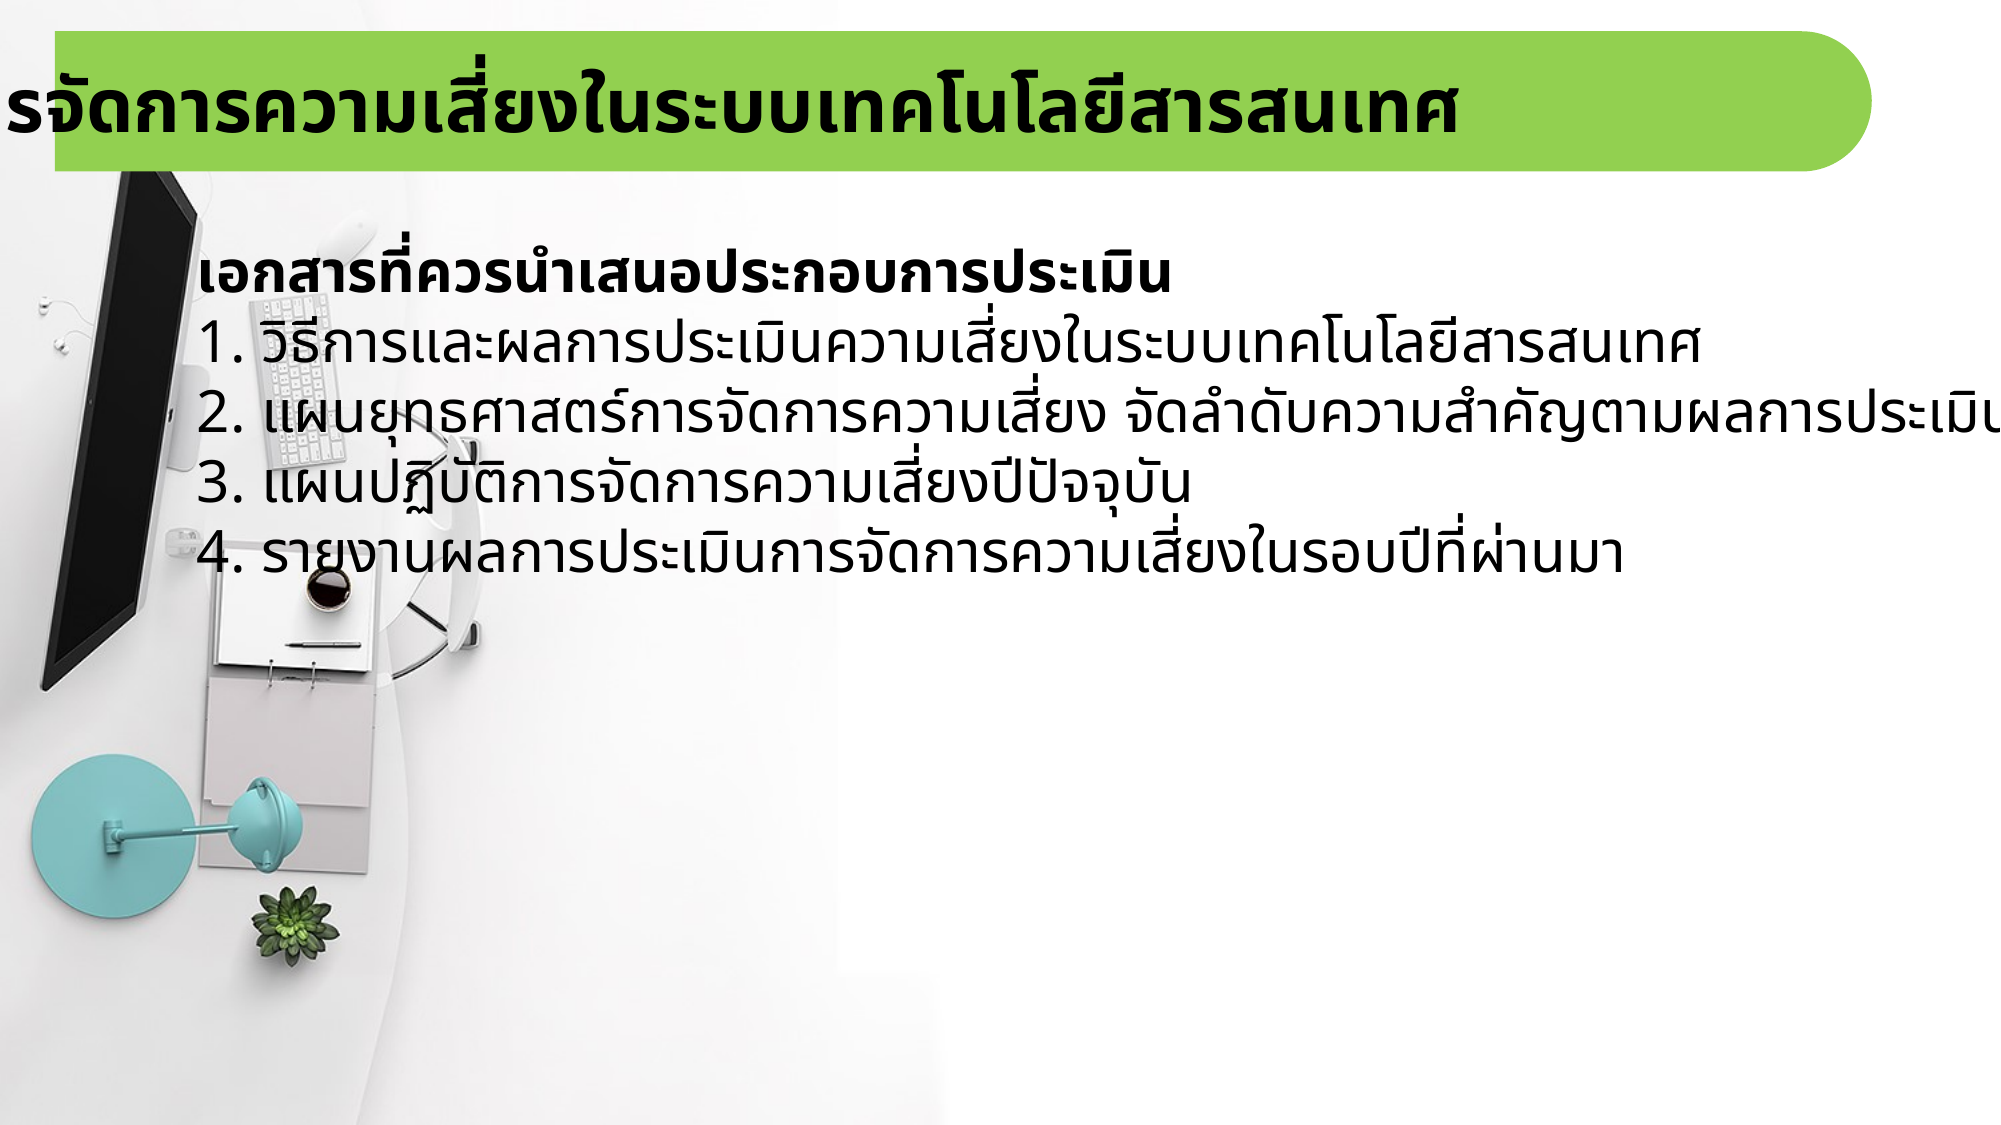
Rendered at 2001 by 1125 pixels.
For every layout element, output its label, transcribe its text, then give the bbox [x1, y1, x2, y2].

picture [0, 0, 2001, 1125]
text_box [0, 31, 1872, 172]
text_box เอกสารที่ควรนำเสนอประกอบการประเมิน 1. วิธีการและผลการประเมินความเสี่ยงในระบบเทคโนโลยีสารสนเทศ 2. แผนยุทธศาสตร์การจัดการความเสี่ยง จัดลำดับความสำคัญตามผลการประเมินความเสี่ยง 3. แผนปฏิบัติการจัดการความเสี่ยงปีปัจจุบัน 4. รายงานผลการประเมินการจัดการความเสี่ยงในรอบปีที่ผ่านมา [32, 227, 2000, 662]
